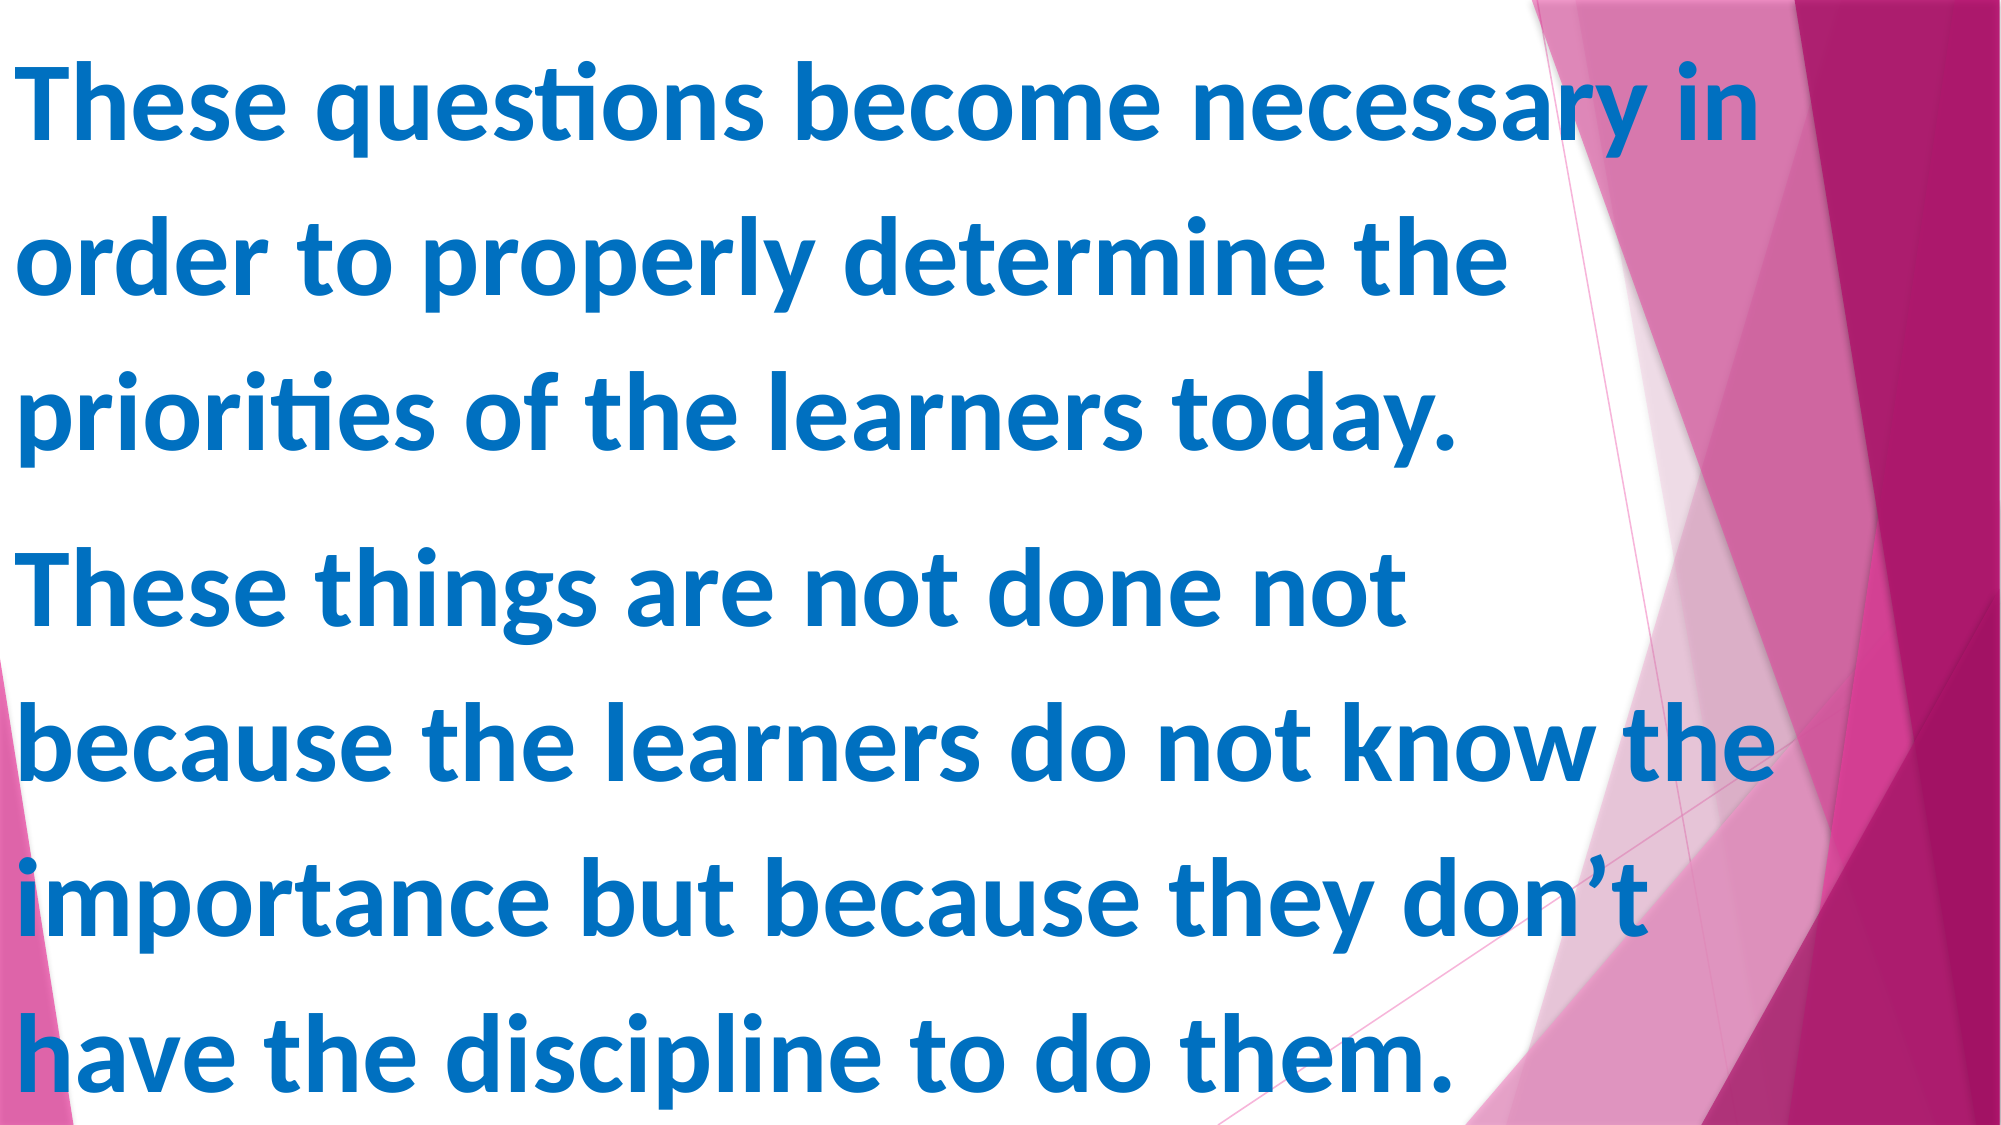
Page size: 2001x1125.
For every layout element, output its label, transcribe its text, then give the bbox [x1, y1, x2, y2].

text_box These questions become necessary in order to properly determine the priorities of the learners today. These things are not done not because the learners do not know the importance but because they don’t have the discipline to do them. [0, 0, 1796, 1122]
